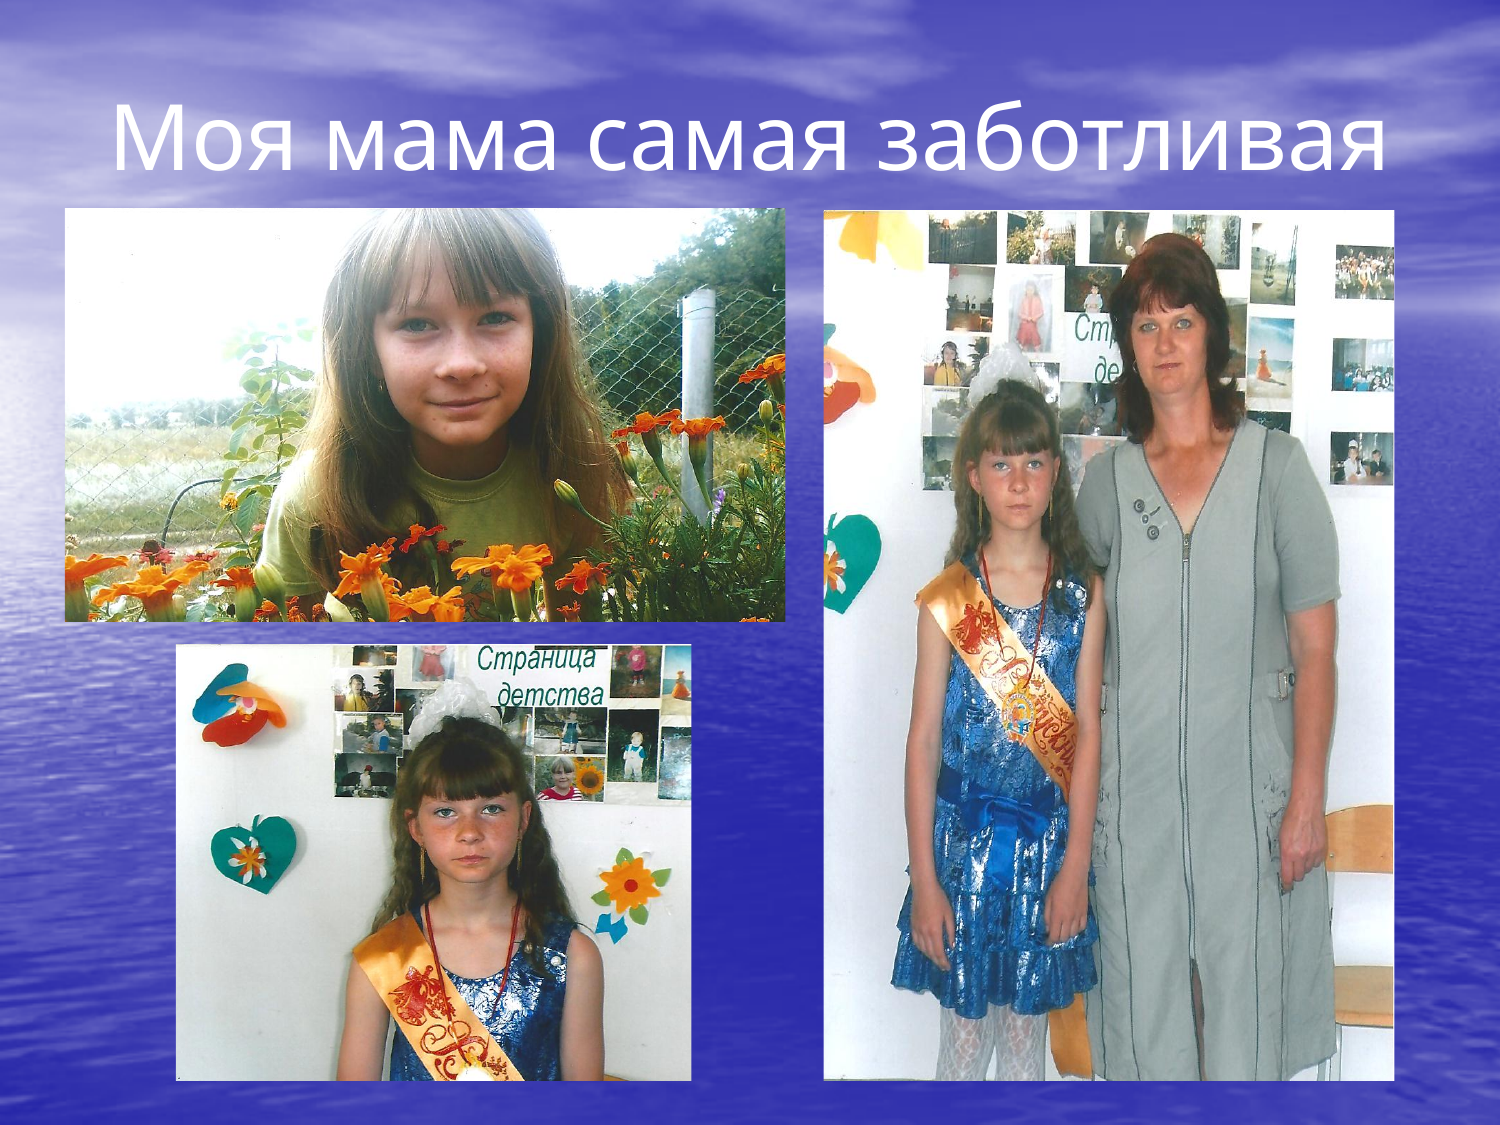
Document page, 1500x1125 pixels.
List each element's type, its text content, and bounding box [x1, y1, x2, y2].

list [175, 644, 692, 1081]
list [823, 210, 1395, 1081]
title Моя мама самая заботливая [74, 47, 1426, 221]
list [64, 207, 786, 622]
